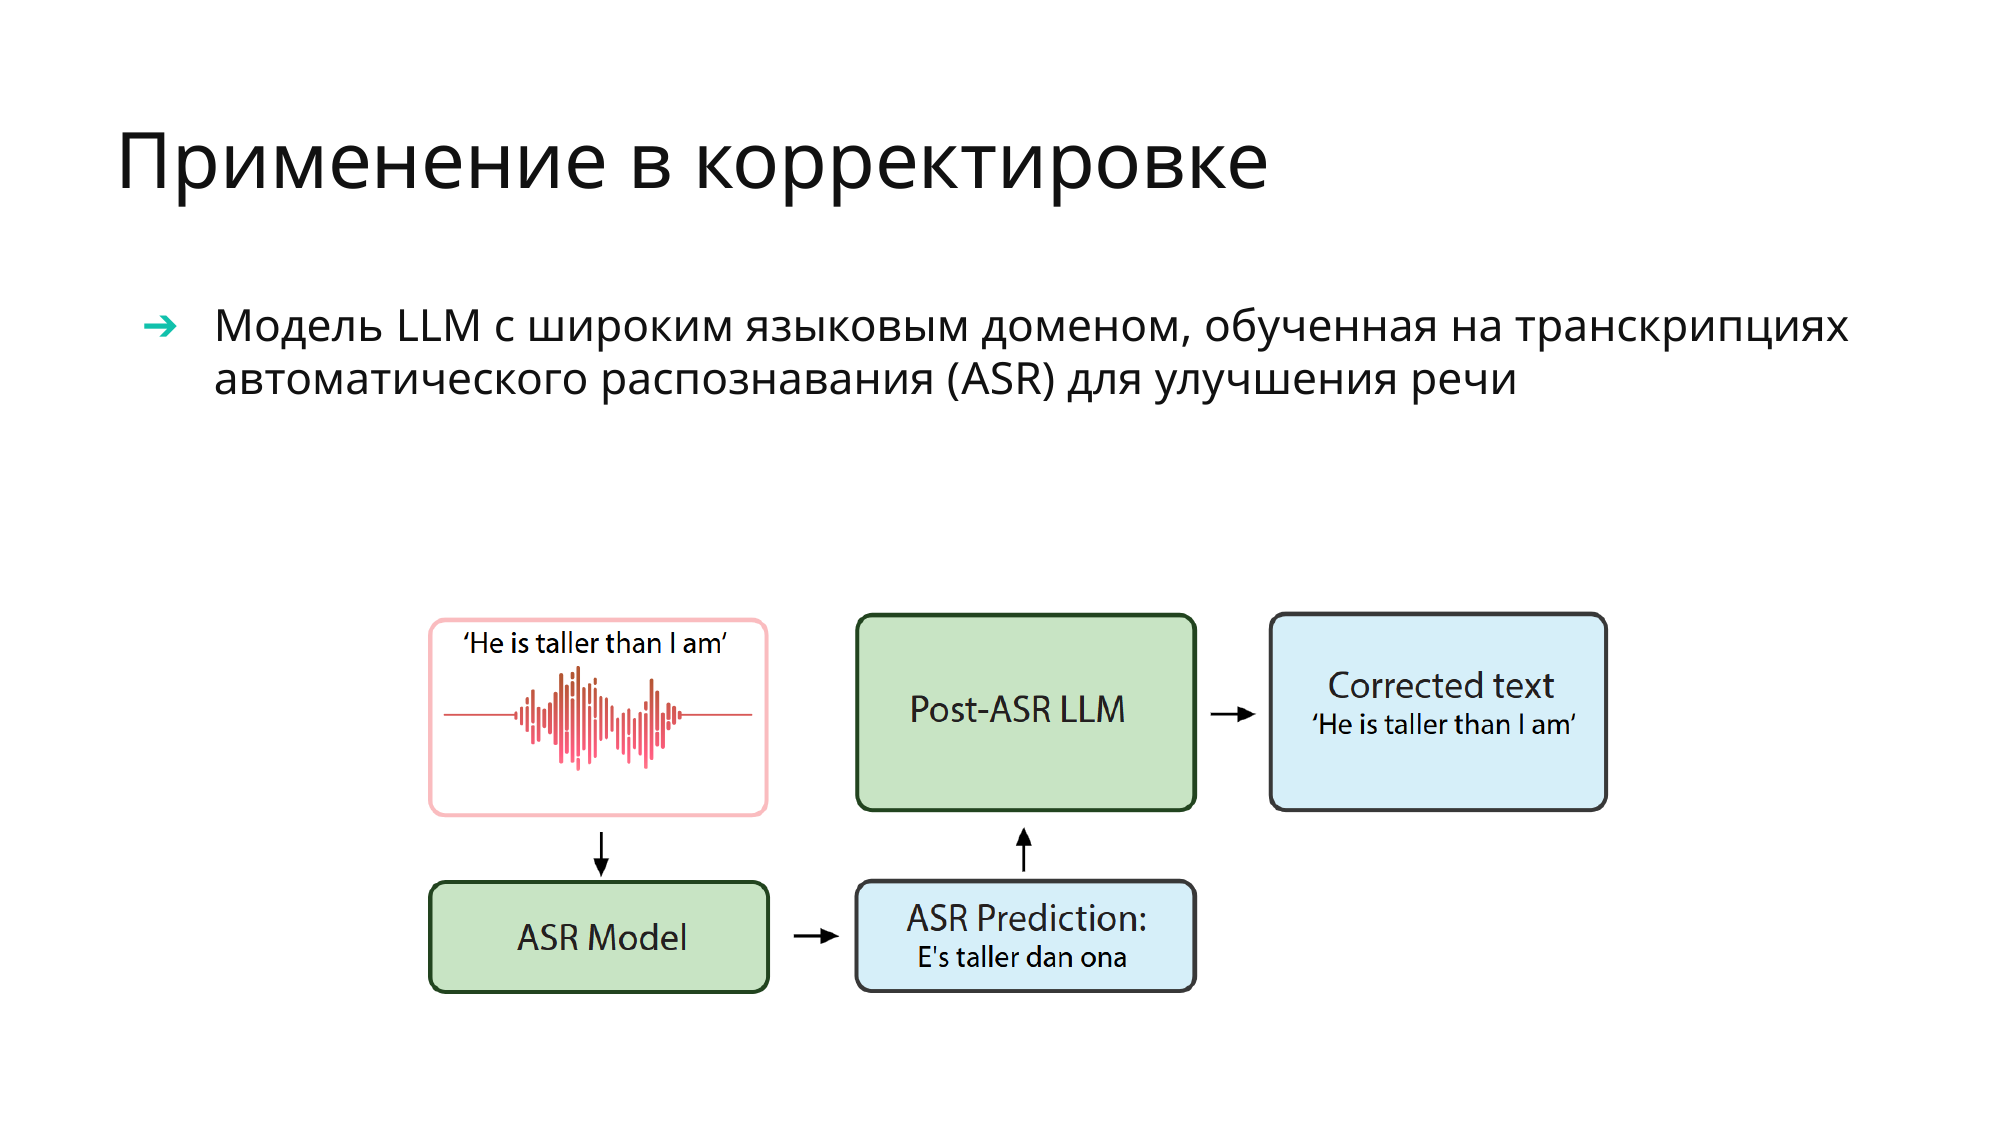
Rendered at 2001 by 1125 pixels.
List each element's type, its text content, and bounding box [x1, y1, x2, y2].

list Модель LLM с широким языковым доменом, обученная на транскрипциях автоматического распознавания (ASR) для улучшения речи [114, 296, 1884, 563]
picture [379, 605, 1622, 1004]
title Применение в корректировке [115, 121, 1886, 186]
